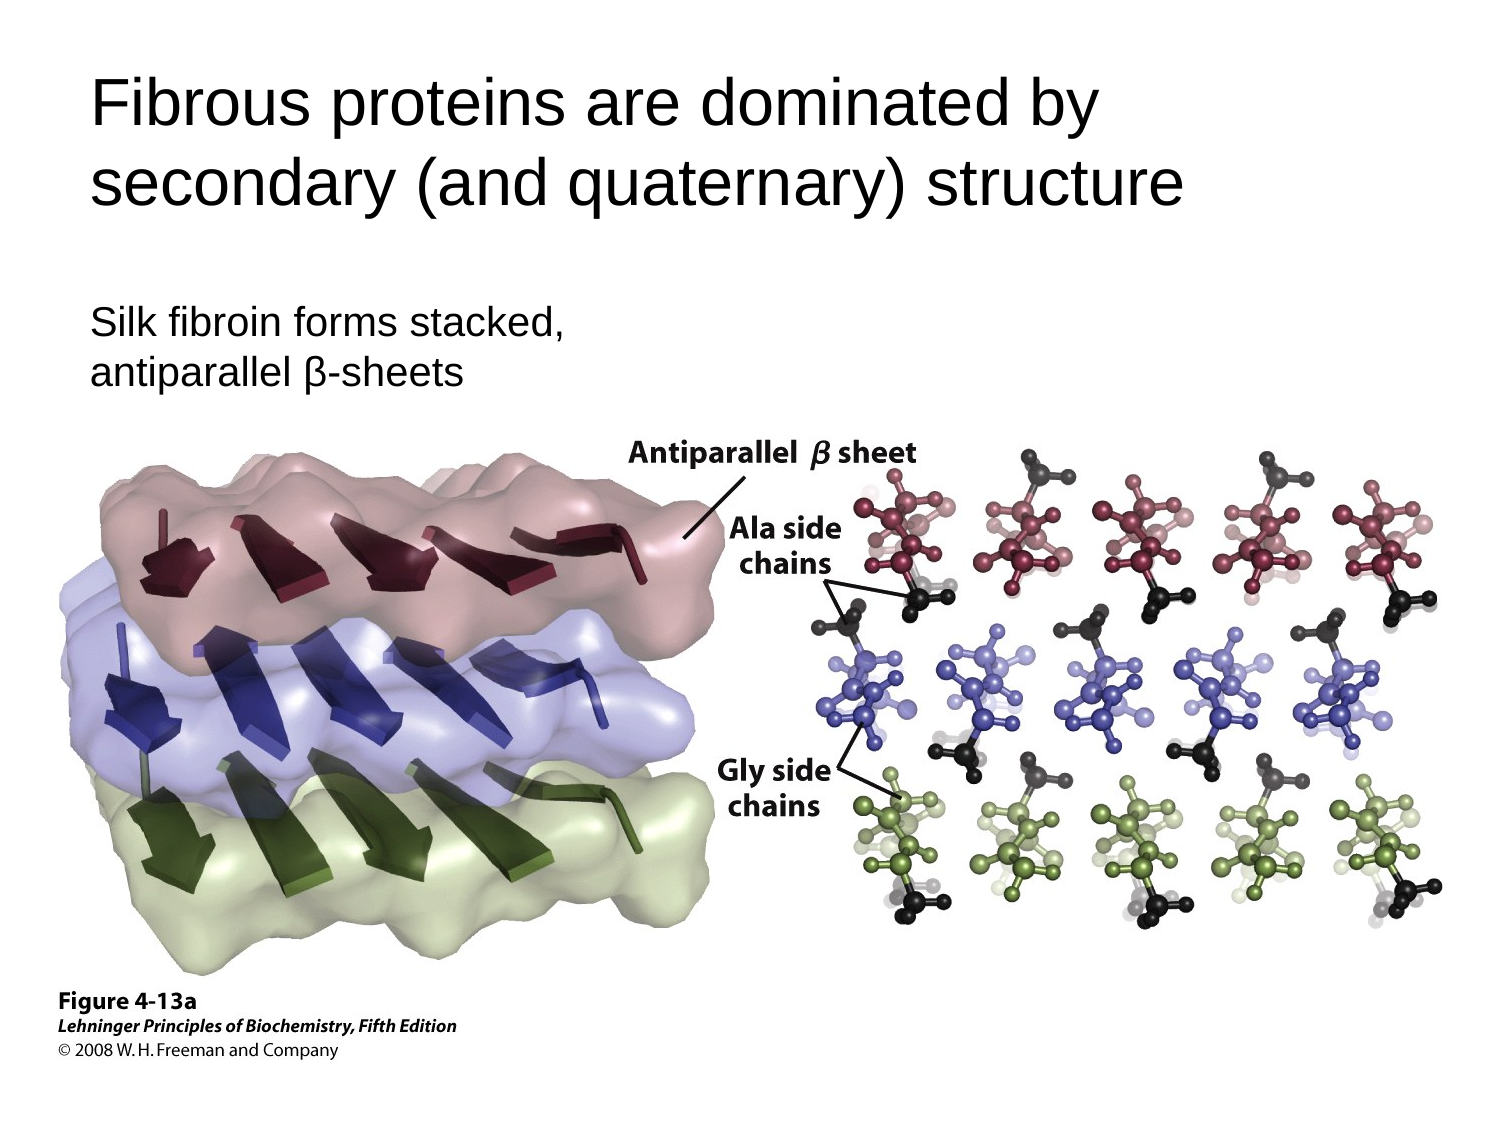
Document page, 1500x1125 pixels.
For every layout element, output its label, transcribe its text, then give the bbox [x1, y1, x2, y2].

title Fibrous proteins are dominated by secondary (and quaternary) structure [75, 45, 1425, 233]
text_box Silk fibroin forms stacked, antiparallel β-sheets [75, 287, 705, 403]
picture [49, 428, 1450, 1065]
